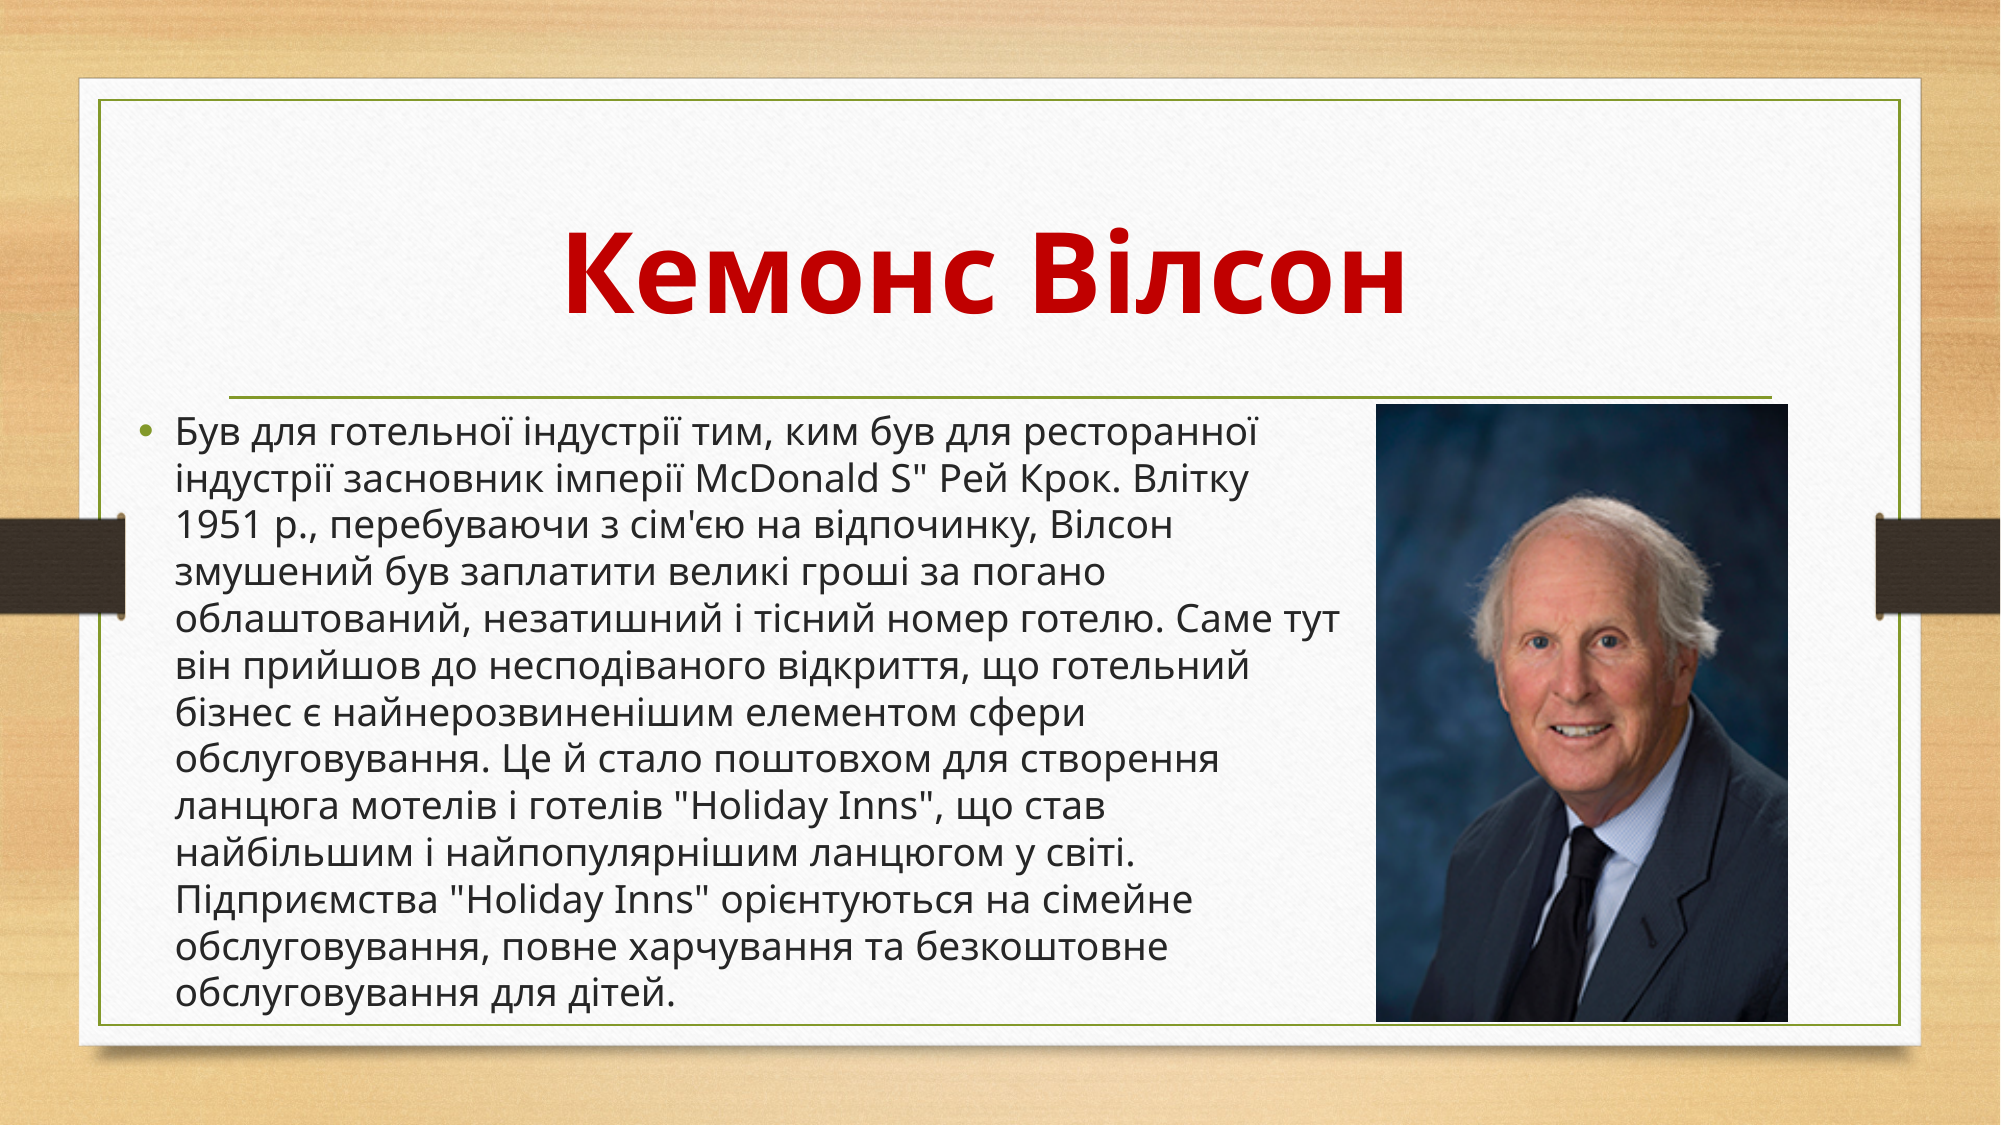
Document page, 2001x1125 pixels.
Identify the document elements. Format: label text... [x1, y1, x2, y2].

title Кемонс Вілсон [212, 161, 1788, 375]
picture [0, 0, 2001, 1125]
list Був для готельної індустрії тим, ким був для ресторанної індустрії засновник імперії McDonald S" Рей Крок. Влітку 1951 p., перебуваючи з сім'єю на відпочинку, Вілсон змушений був заплатити великі гроші за погано облаштований, незатишний і тісний номер готелю. Саме тут він прийшов до несподіваного відкриття, що готельний бізнес є найнерозвиненішим елементом сфери обслуговування. Це й стало поштовхом для створення ланцюга мотелів і готелів "Holiday Inns", що став найбільшим і найпопулярнішим ланцюгом у світі. Підприємства "Holiday Inns" орієнтуються на сімейне обслуговування, повне харчування та безкоштовне обслуговування для дітей. [123, 399, 1363, 1028]
